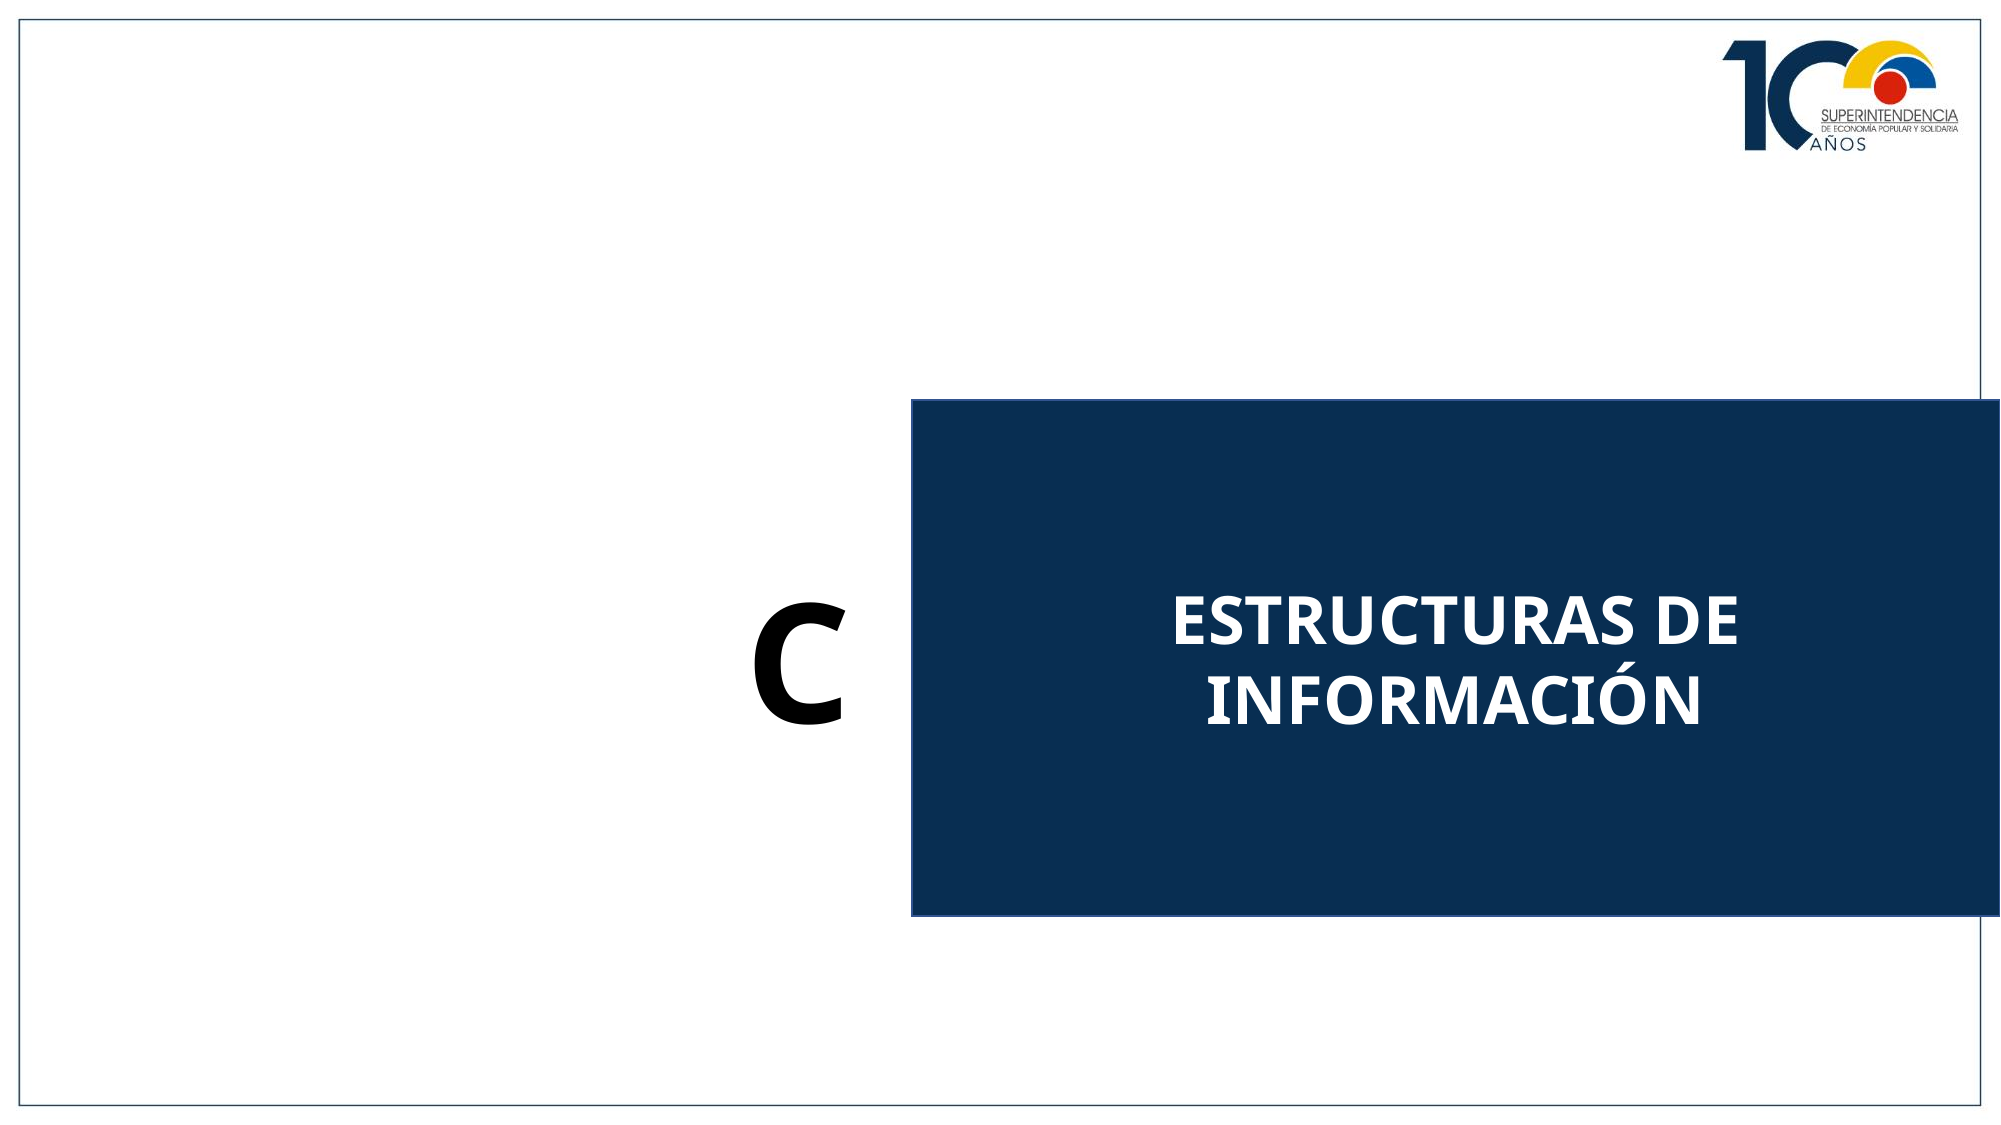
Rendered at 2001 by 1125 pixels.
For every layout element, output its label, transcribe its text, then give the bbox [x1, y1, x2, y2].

text_box ESTRUCTURAS DE INFORMACIÓN [911, 399, 2000, 917]
picture [0, 0, 2001, 1125]
text_box C [730, 549, 867, 764]
